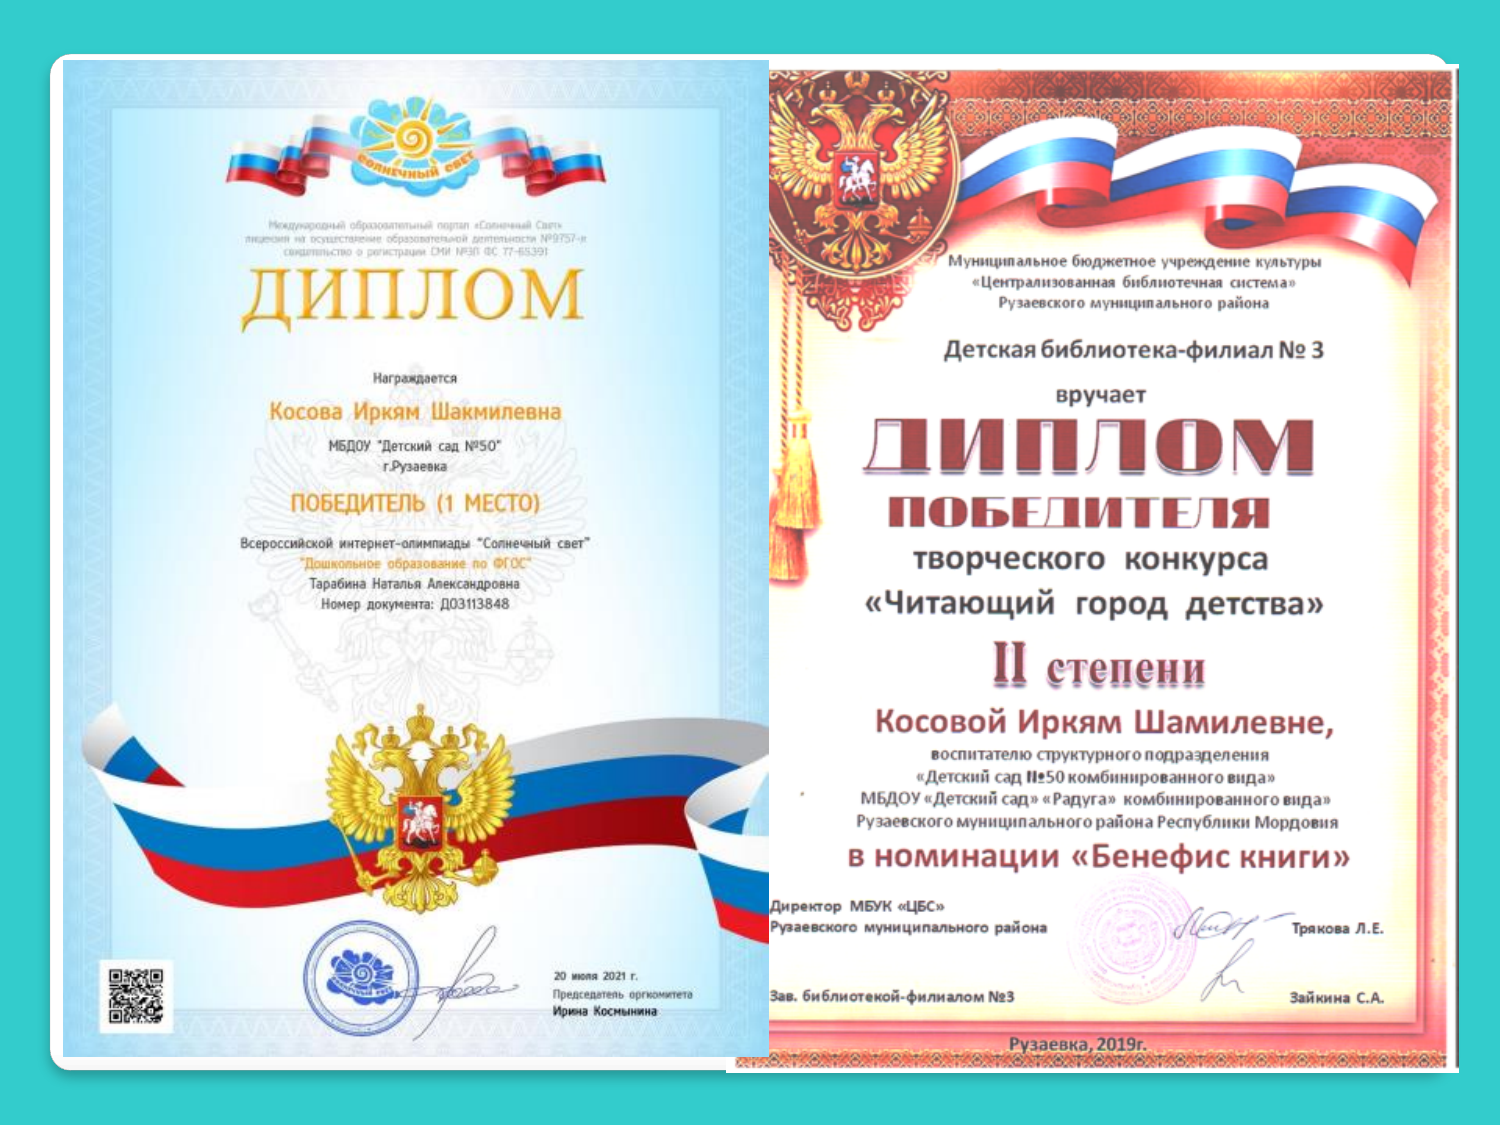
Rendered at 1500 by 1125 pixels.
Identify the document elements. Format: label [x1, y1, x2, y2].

picture [63, 60, 1459, 1073]
